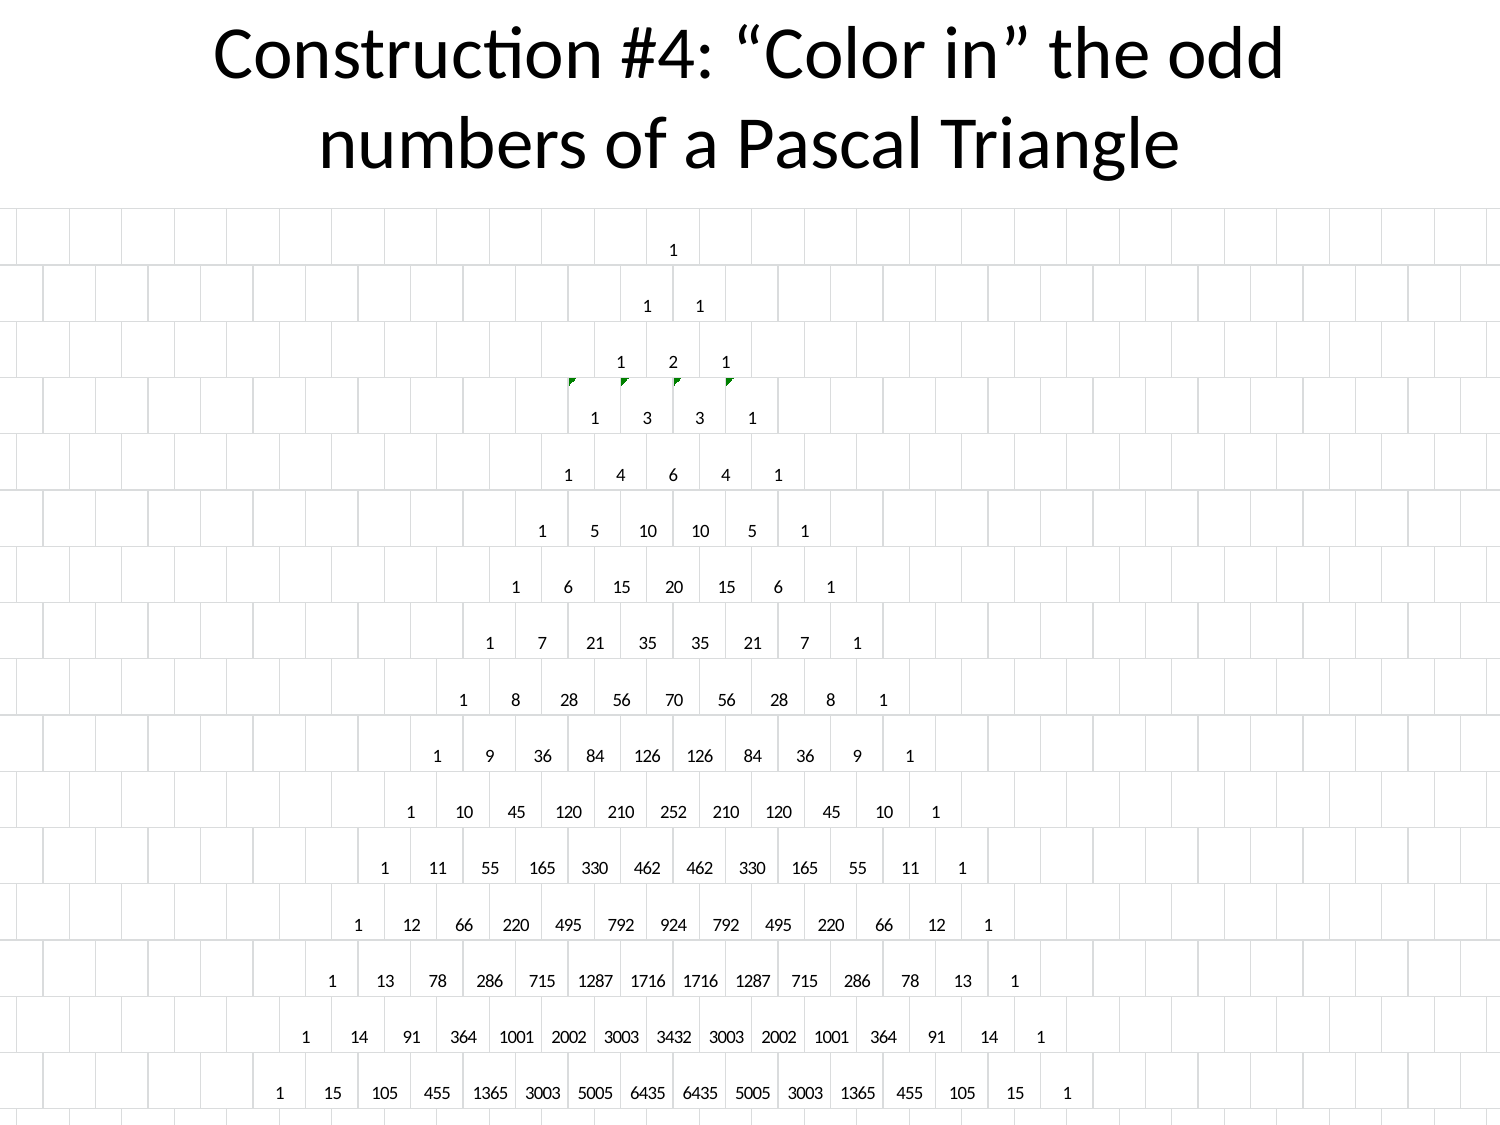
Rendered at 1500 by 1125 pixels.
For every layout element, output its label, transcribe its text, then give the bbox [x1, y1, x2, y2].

picture [0, 207, 1500, 1125]
title Construction #4: “Color in” the odd numbers of a Pascal Triangle [75, 45, 1425, 204]
